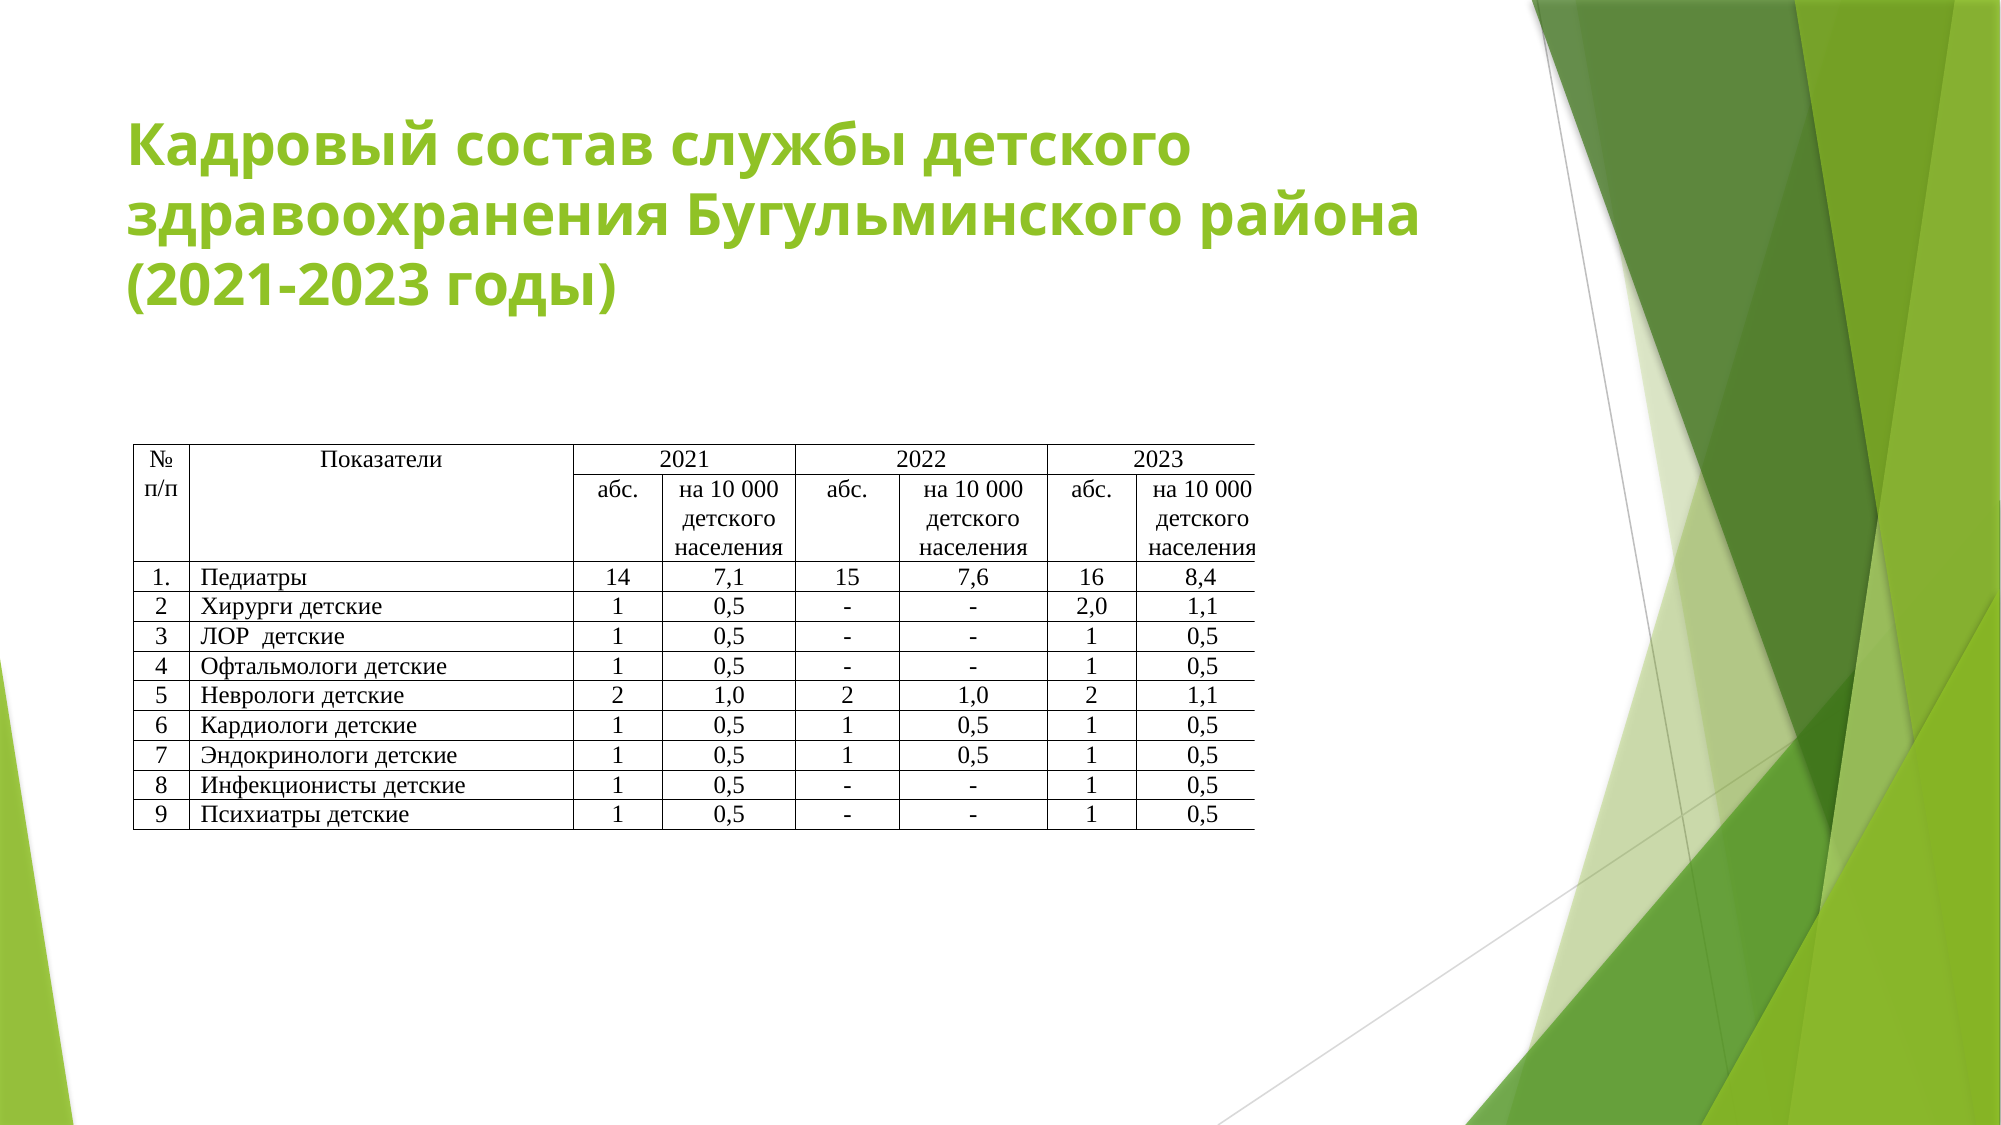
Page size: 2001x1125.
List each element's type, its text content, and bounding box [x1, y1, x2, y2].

title Кадровый состав службы детского здравоохранения Бугульминского района (2021-2023 годы) [111, 99, 1522, 317]
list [132, 443, 1256, 885]
